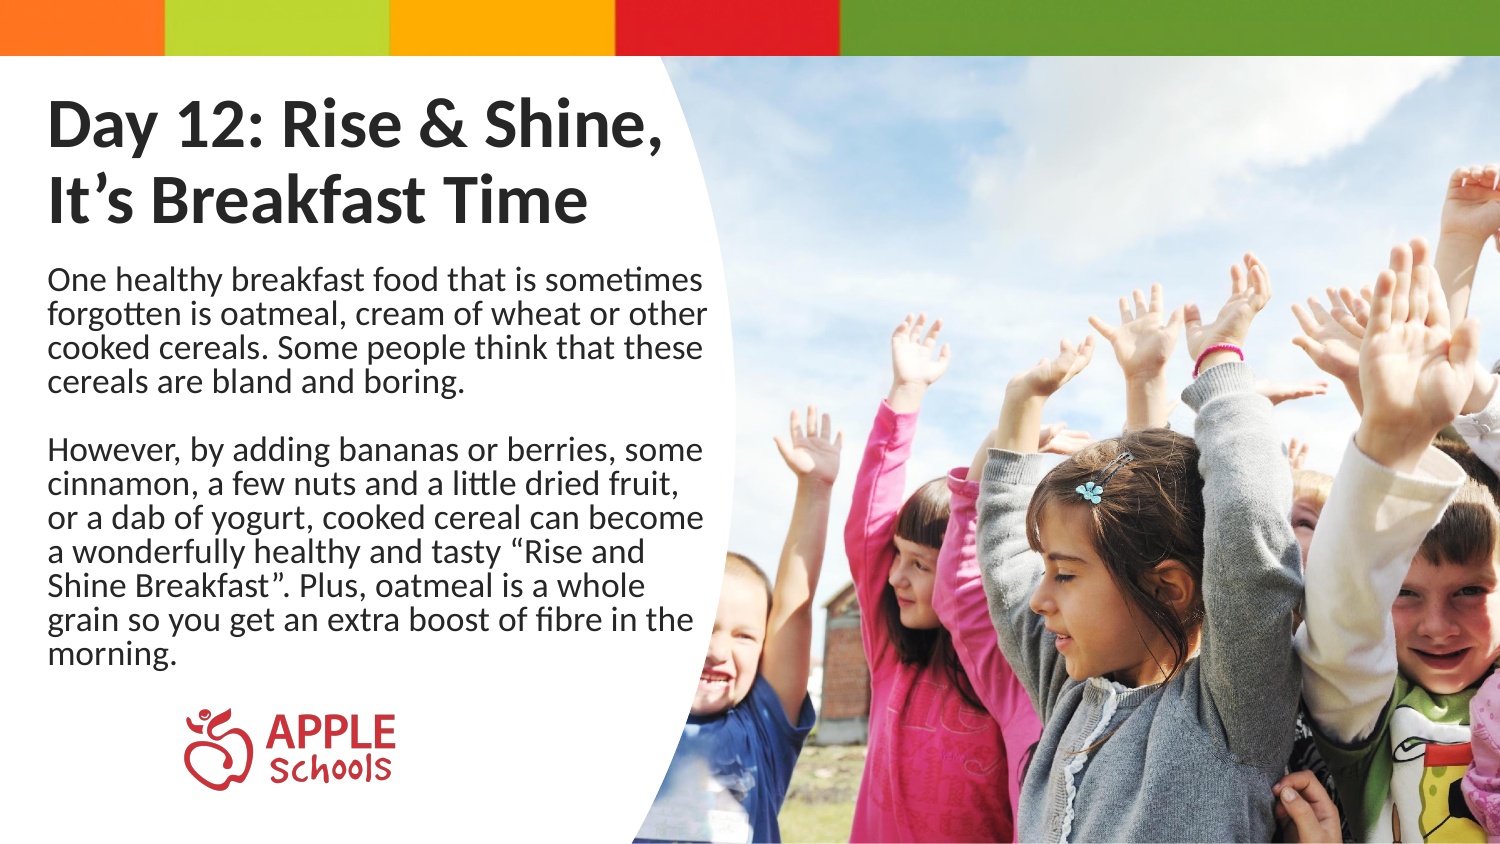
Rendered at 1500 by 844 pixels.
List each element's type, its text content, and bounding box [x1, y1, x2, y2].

picture [180, 708, 401, 798]
subtitle One healthy breakfast food that is sometimes forgotten is oatmeal, cream of wheat or other cooked cereals. Some people think that these cereals are bland and boring. However, by adding bananas or berries, some cinnamon, a few nuts and a little dried fruit, or a dab of yogurt, cooked cereal can become a wonderfully healthy and tasty “Rise and Shine Breakfast”. Plus, oatmeal is a whole grain so you get an extra boost of fibre in the morning. [36, 258, 626, 709]
title Day 12: Rise & Shine, It’s Breakfast Time [36, 68, 626, 245]
picture [0, 0, 1500, 844]
text_box [0, 63, 626, 844]
